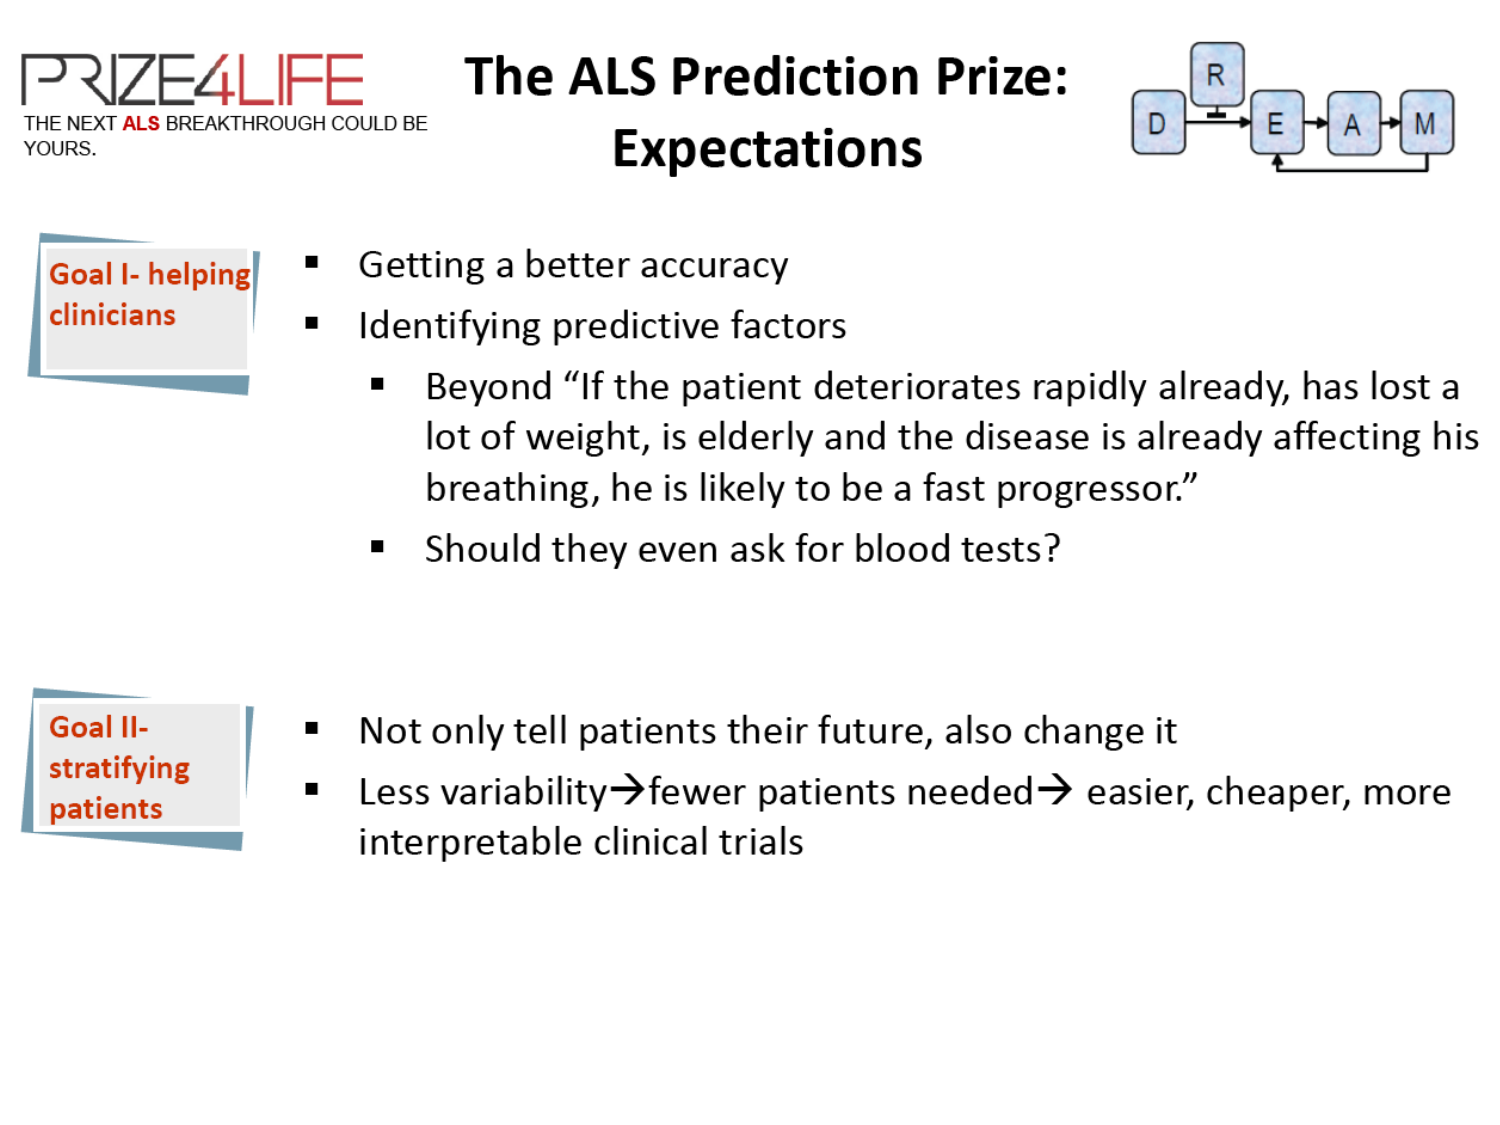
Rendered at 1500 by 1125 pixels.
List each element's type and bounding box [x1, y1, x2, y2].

picture [0, 30, 1490, 1028]
